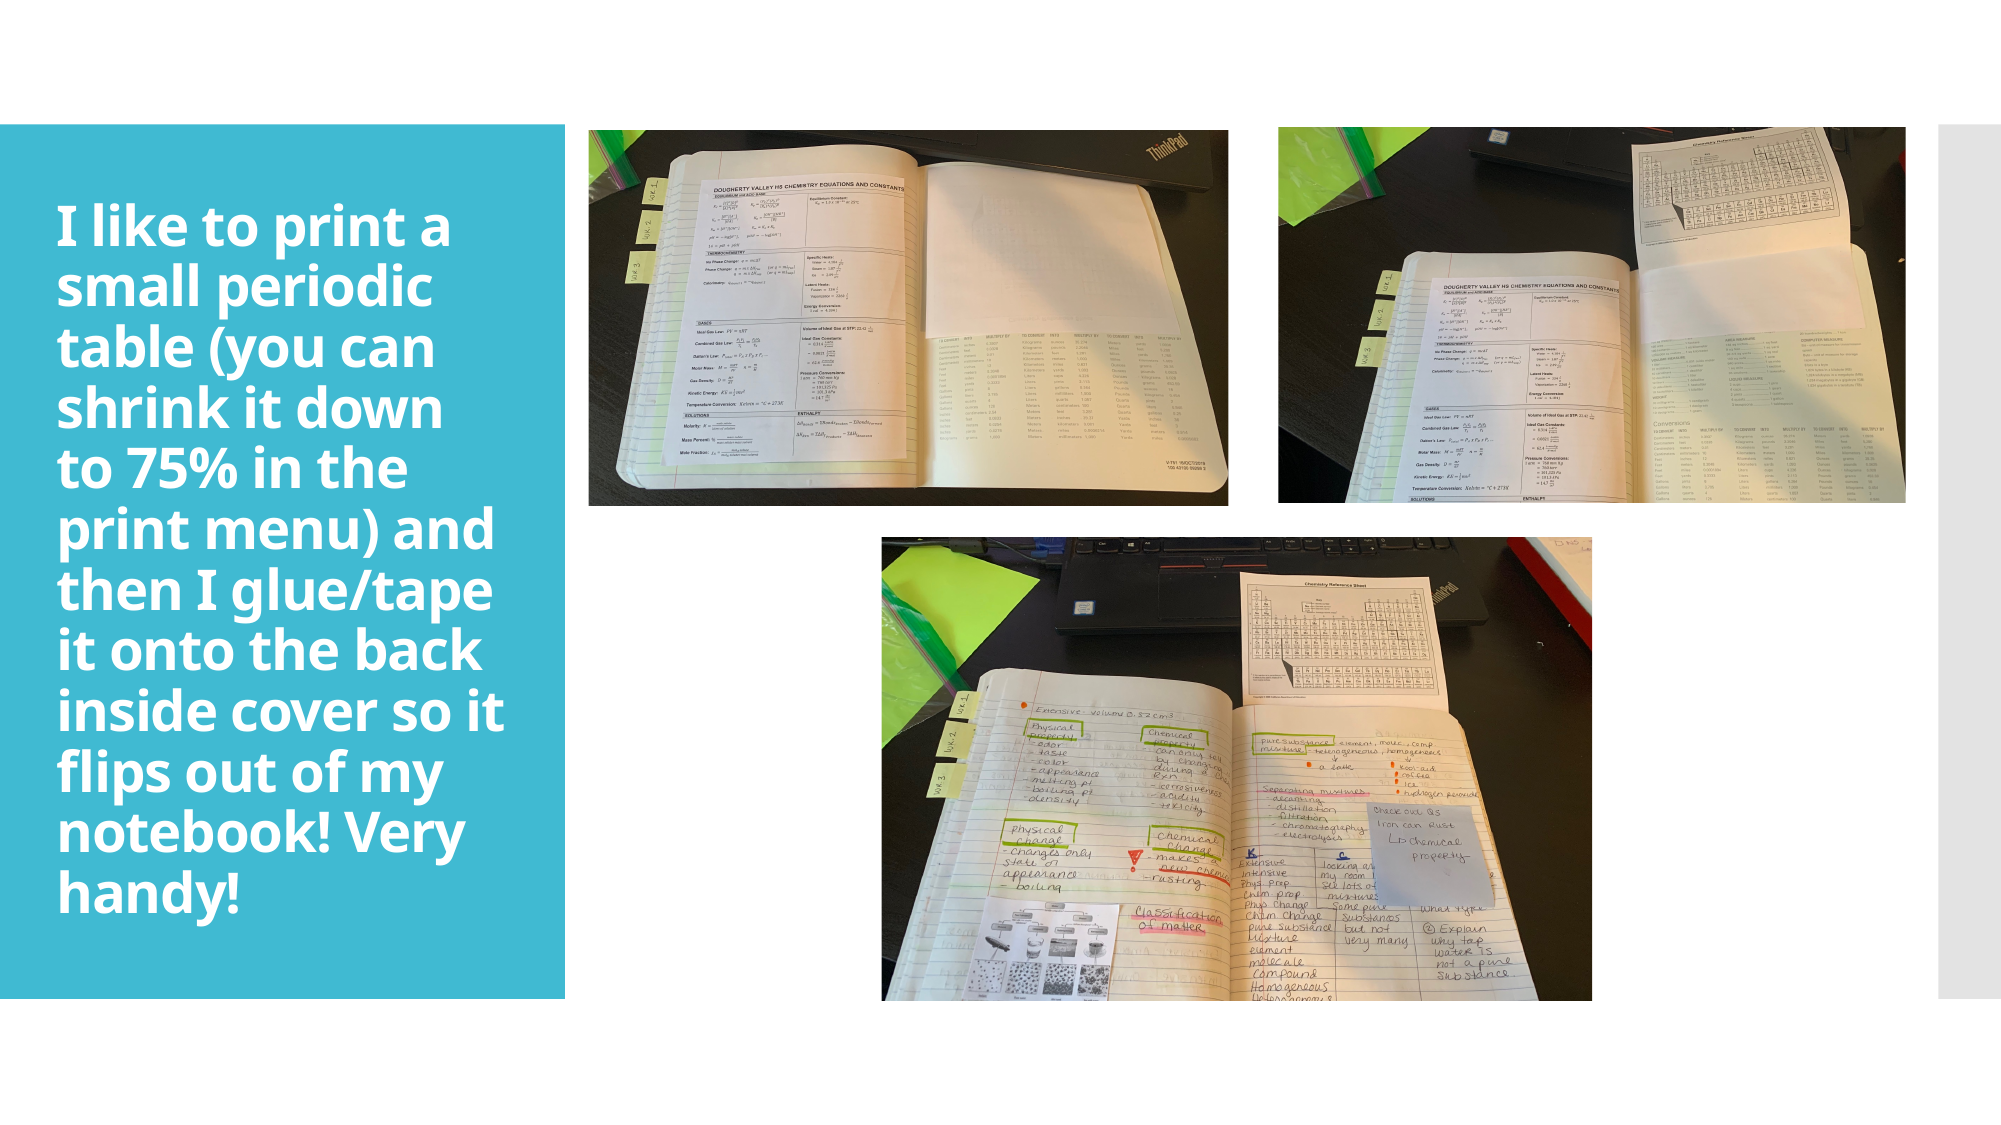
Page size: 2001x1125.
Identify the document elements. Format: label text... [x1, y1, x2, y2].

picture [881, 536, 1593, 1001]
picture [588, 130, 1229, 507]
picture [1278, 127, 1906, 503]
title I like to print a small periodic table (you can shrink it down to 75% in the print menu) and then I glue/tape it onto the back inside cover so it flips out of my notebook! Very handy! [41, 184, 525, 940]
